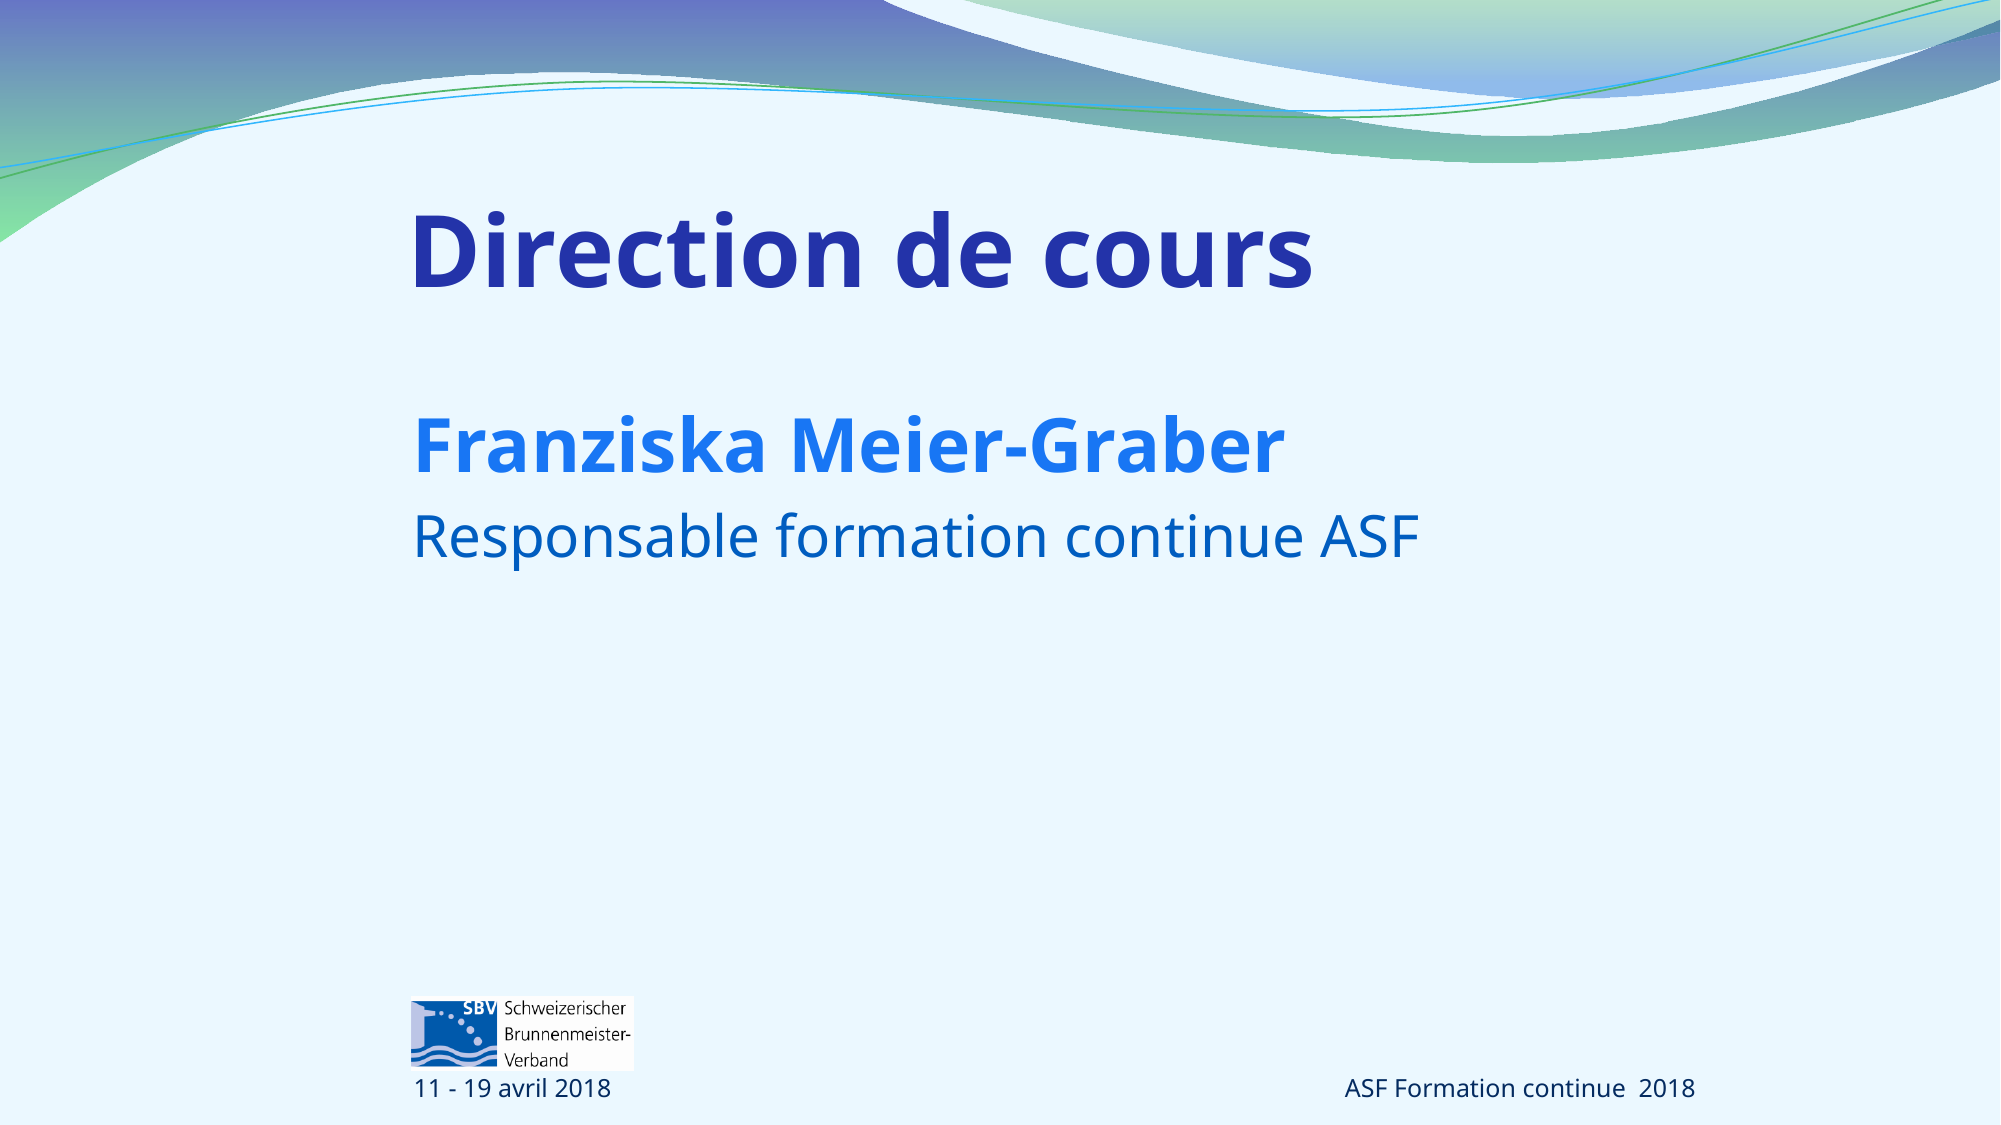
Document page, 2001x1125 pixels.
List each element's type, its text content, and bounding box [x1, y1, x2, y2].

text_box ASF Formation continue 2018 [1318, 1061, 1721, 1103]
text_box 11 - 19 avril 2018 [413, 1042, 764, 1103]
list Franziska Meier-Graber Responsable formation continue ASF [397, 390, 1610, 1035]
picture [411, 996, 635, 1071]
text_box Direction de cours [303, 138, 1663, 315]
